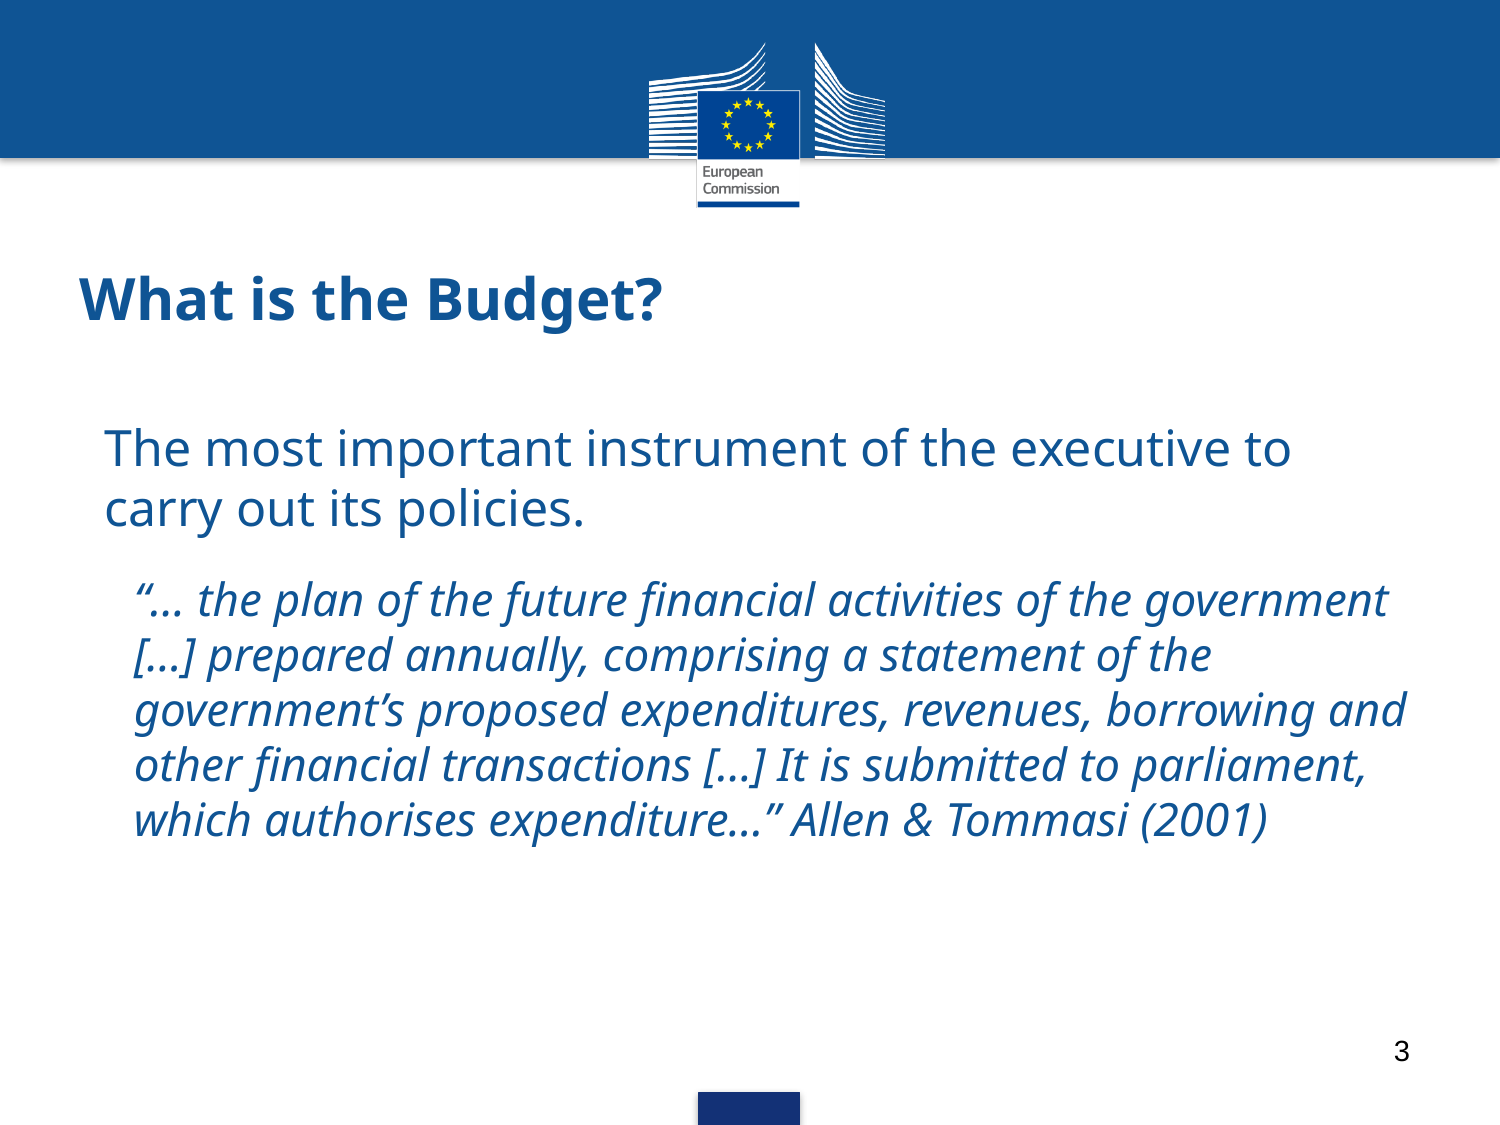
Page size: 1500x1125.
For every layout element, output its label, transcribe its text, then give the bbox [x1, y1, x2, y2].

slide_number 3 [1074, 1024, 1426, 1103]
picture [649, 42, 885, 208]
title What is the Budget? [64, 219, 1416, 374]
list The most important instrument of the executive to carry out its policies. “… the plan of the future financial activities of the government […] prepared annually, comprising a statement of the government’s proposed expenditures, revenues, borrowing and other financial transactions […] It is submitted to parliament, which authorises expenditure…” Allen & Tommasi (2001) [74, 408, 1426, 988]
